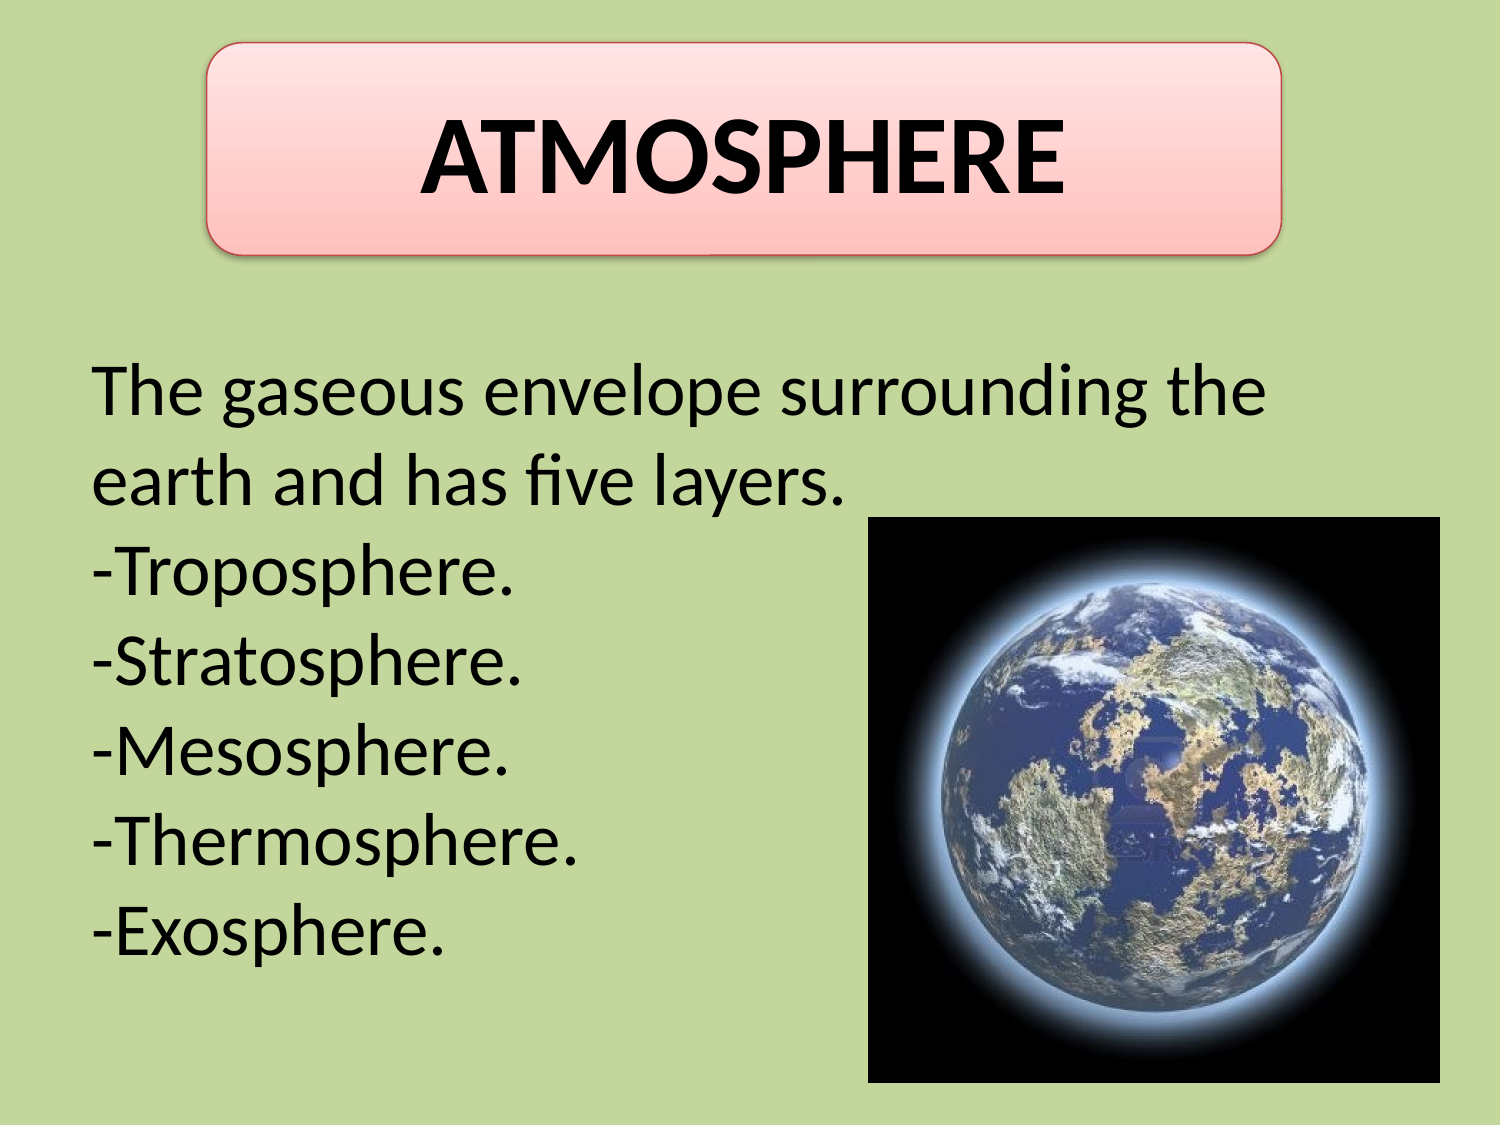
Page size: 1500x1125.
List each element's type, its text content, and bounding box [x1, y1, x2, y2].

text_box The gaseous envelope surrounding the earth and has five layers. -Troposphere. -Stratosphere. -Mesosphere. -Thermosphere. -Exosphere. [76, 243, 1400, 979]
picture [867, 517, 1441, 1083]
text_box ATMOSPHERE [205, 41, 1283, 257]
